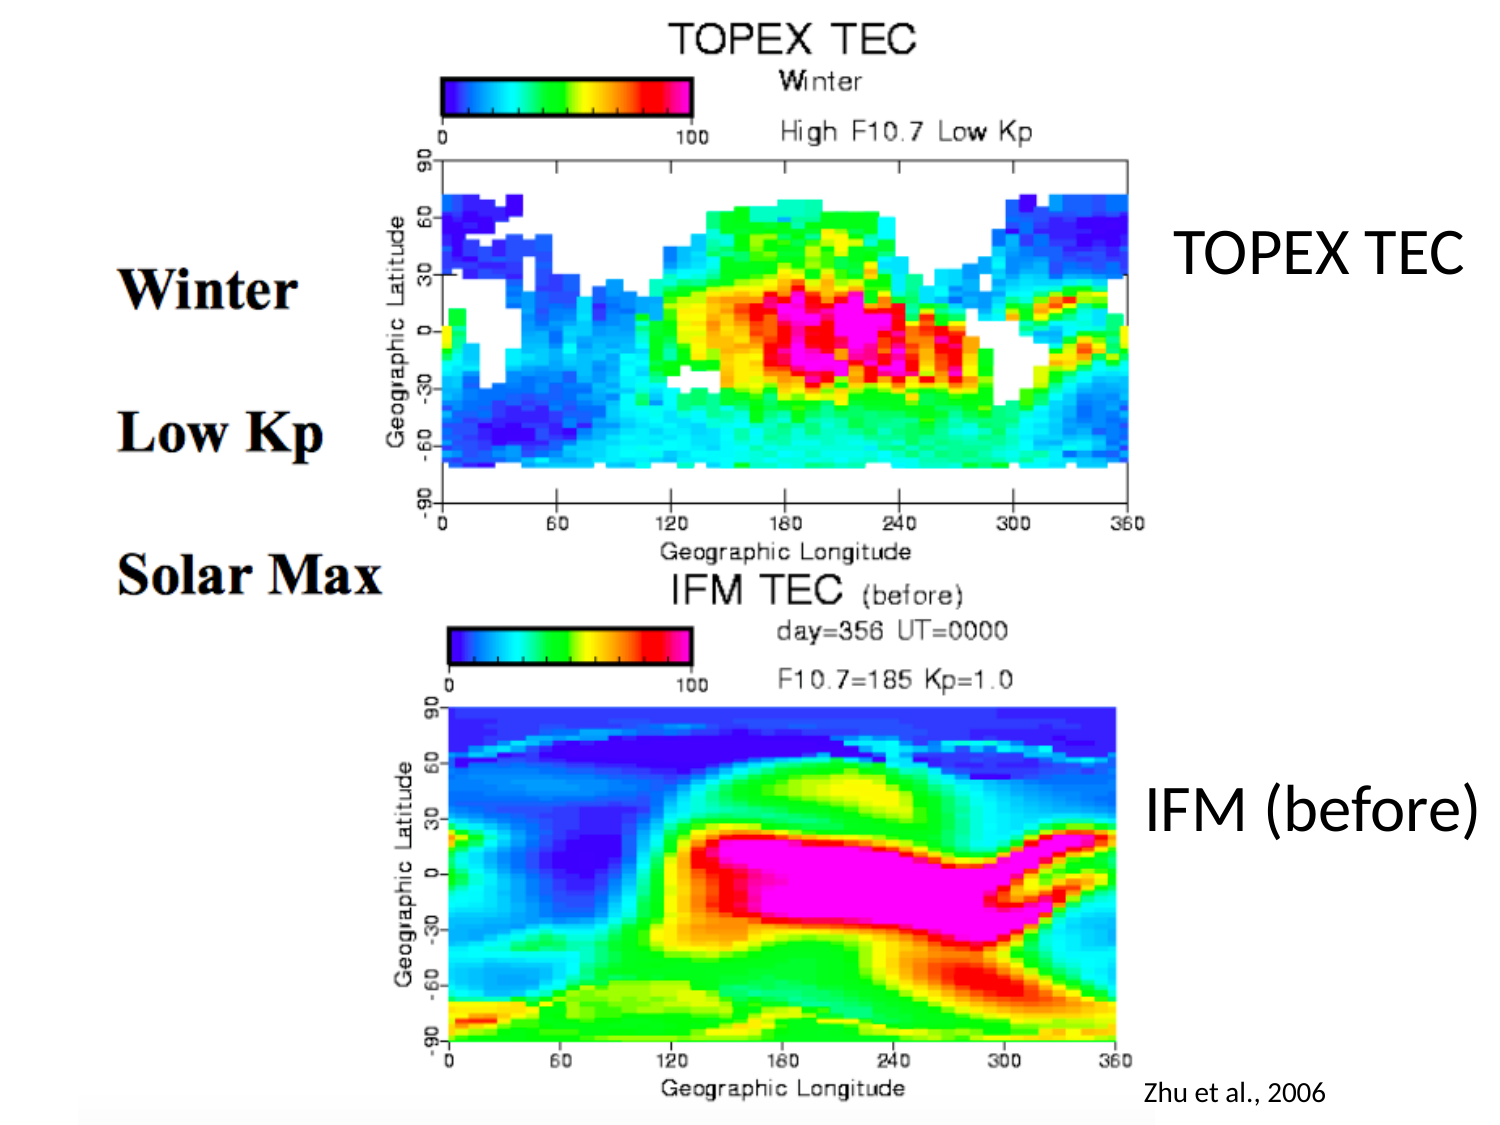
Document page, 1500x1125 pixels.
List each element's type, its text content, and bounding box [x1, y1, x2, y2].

text_box TOPEX TEC [1160, 200, 1480, 296]
text_box IFM (before) [1160, 757, 1497, 853]
picture [78, 0, 1156, 1125]
text_box Zhu et al., 2006 [1160, 1066, 1342, 1116]
